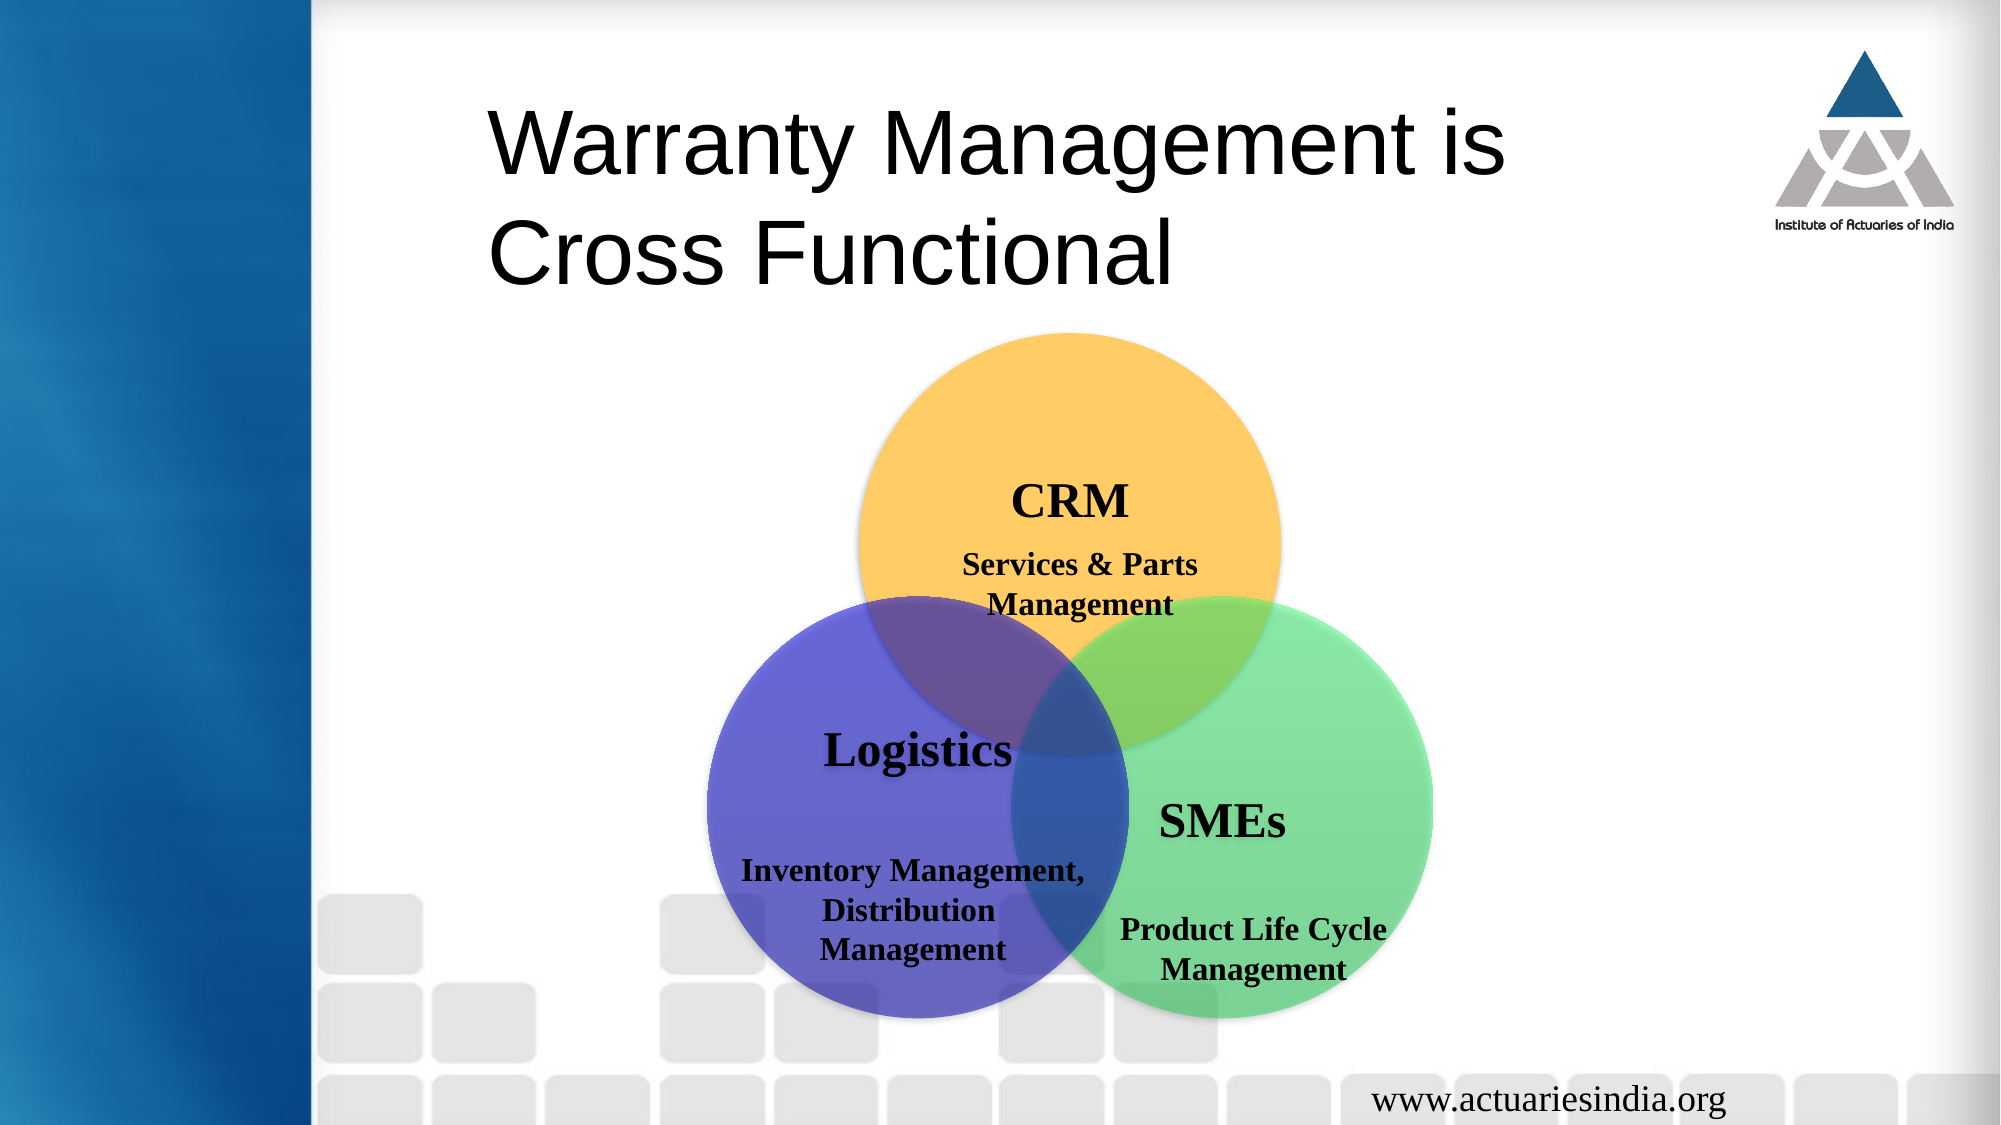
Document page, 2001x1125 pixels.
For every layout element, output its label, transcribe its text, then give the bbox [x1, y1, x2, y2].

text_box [403, 324, 1738, 1028]
picture [0, 0, 2001, 1125]
text_box Warranty Management is Cross Functional [472, 75, 1721, 205]
text_box www.actuariesindia.org [1356, 1066, 1832, 1125]
